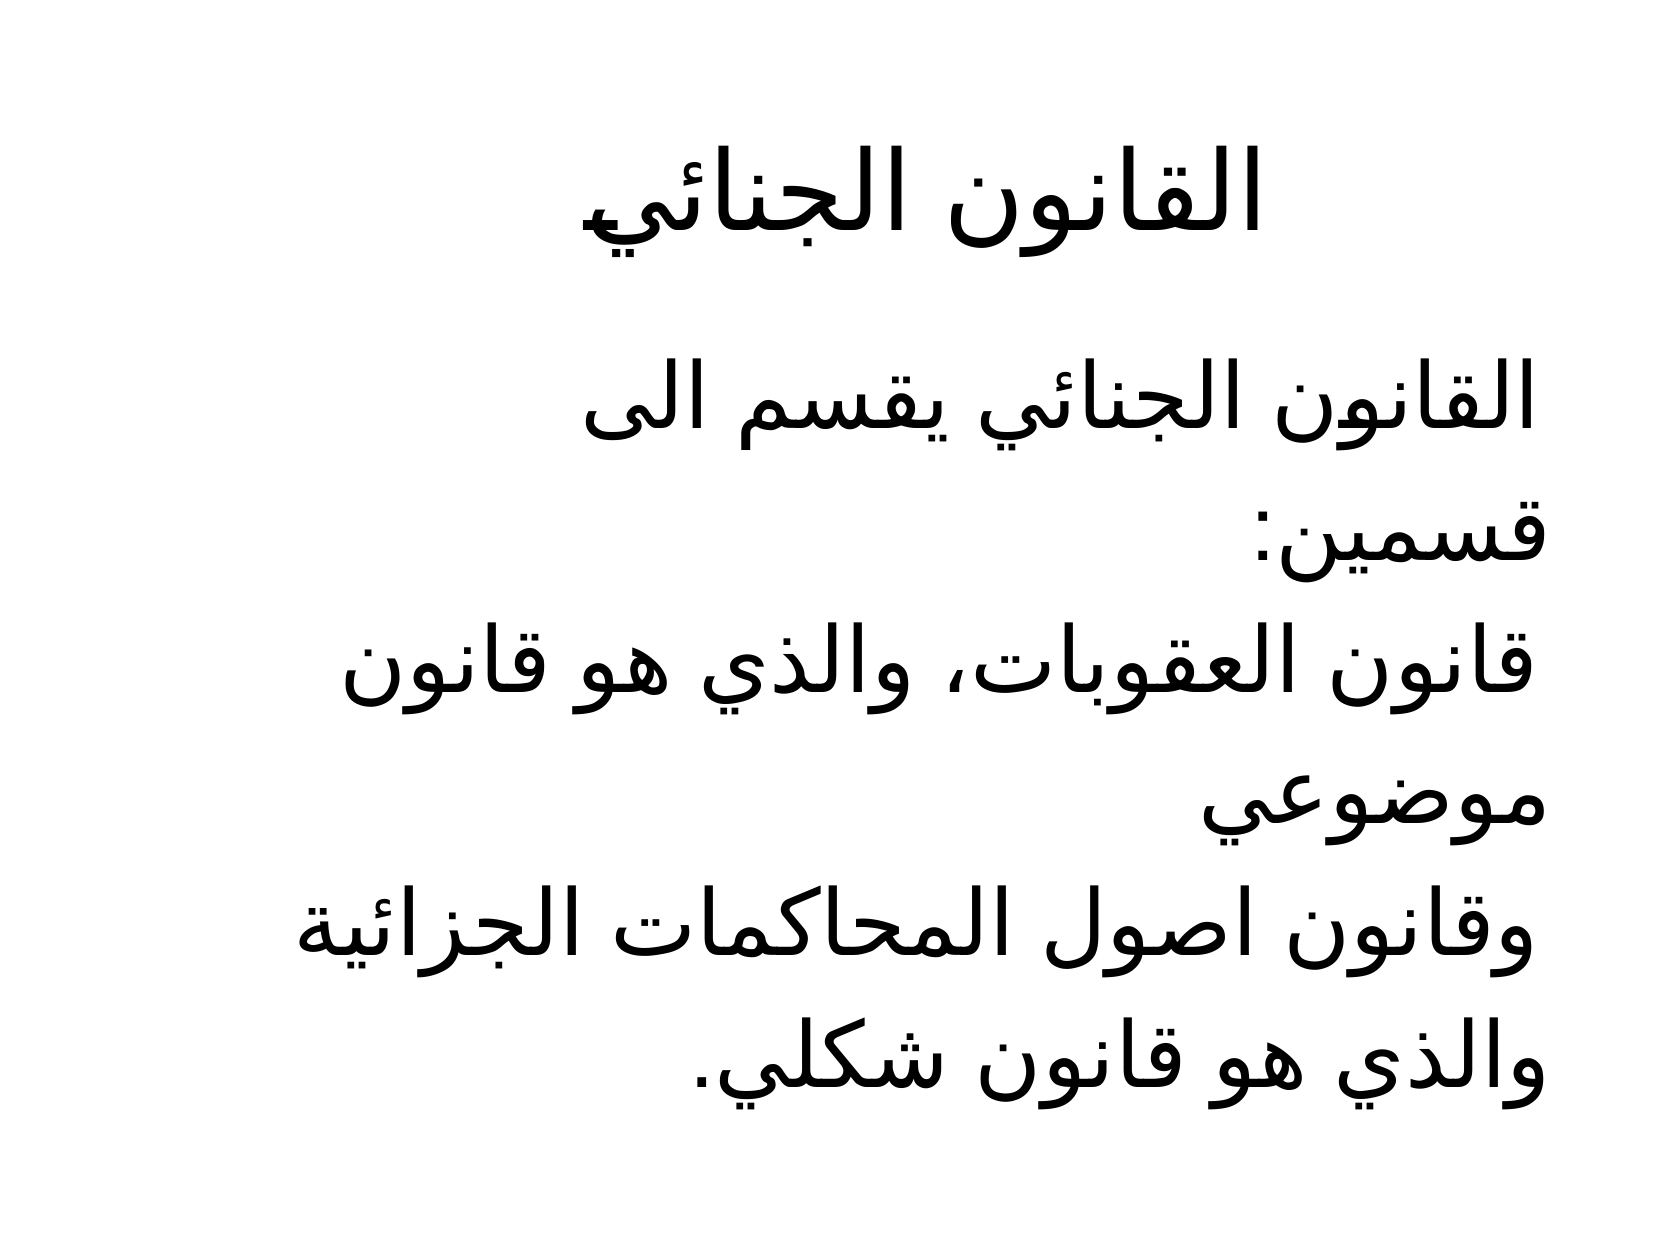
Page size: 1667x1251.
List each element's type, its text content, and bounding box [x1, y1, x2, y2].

title القانون الجنائي [187, 54, 1667, 259]
list القانون الجنائي يقسم الى قسمين: قانون العقوبات، والذي هو قانون موضوعي وقانون اصول المحاكمات الجزائية والذي هو قانون شكلي. [187, 308, 1590, 1130]
